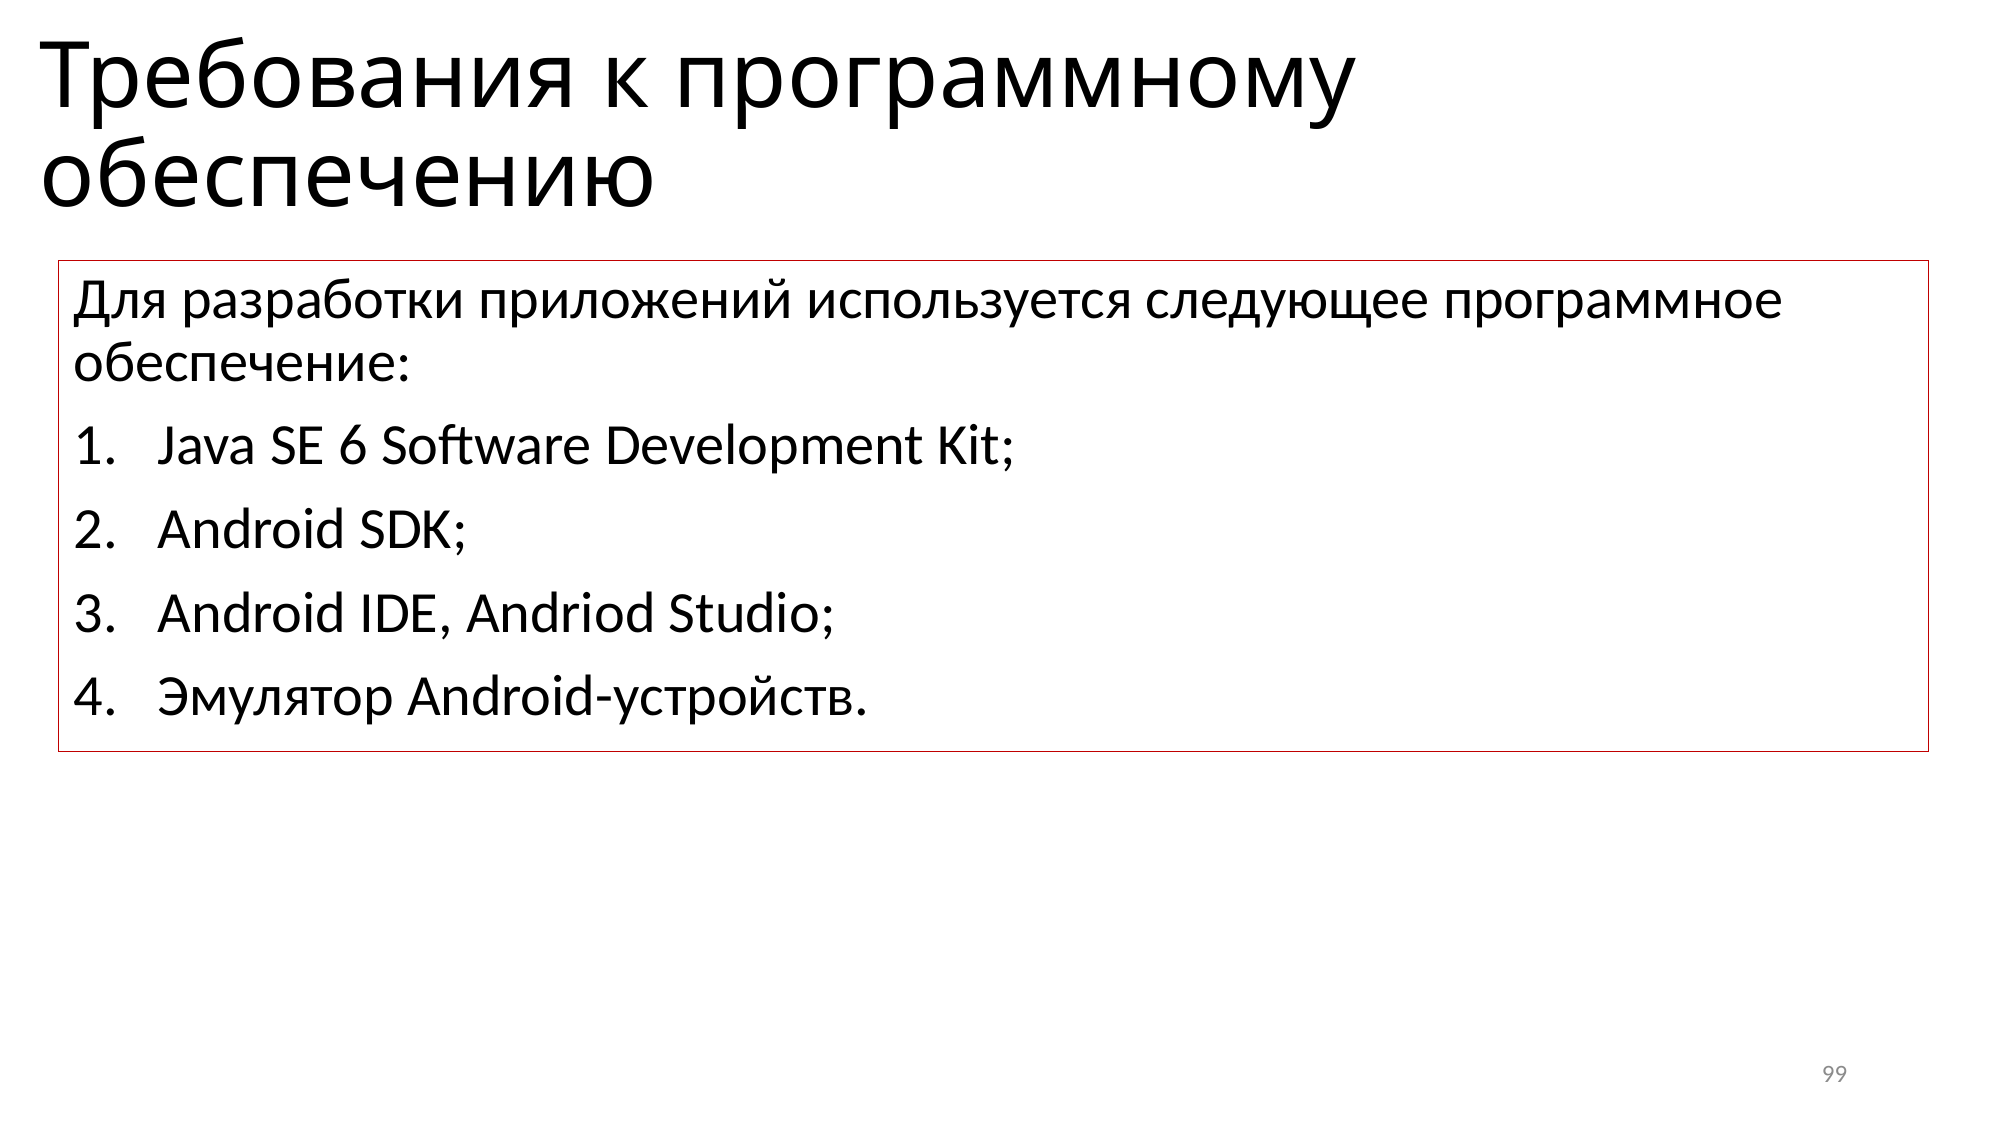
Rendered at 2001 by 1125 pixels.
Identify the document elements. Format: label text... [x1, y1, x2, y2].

list Для разработки приложений используется следующее программное обеспечение: Java SE 6 Software Development Kit; Android SDK; Android IDE, Andriod Studio; Эмулятор Android-устройств. [58, 260, 1929, 752]
slide_number 99 [1412, 1042, 1863, 1103]
title Требования к программному обеспечению [24, 18, 1956, 236]
